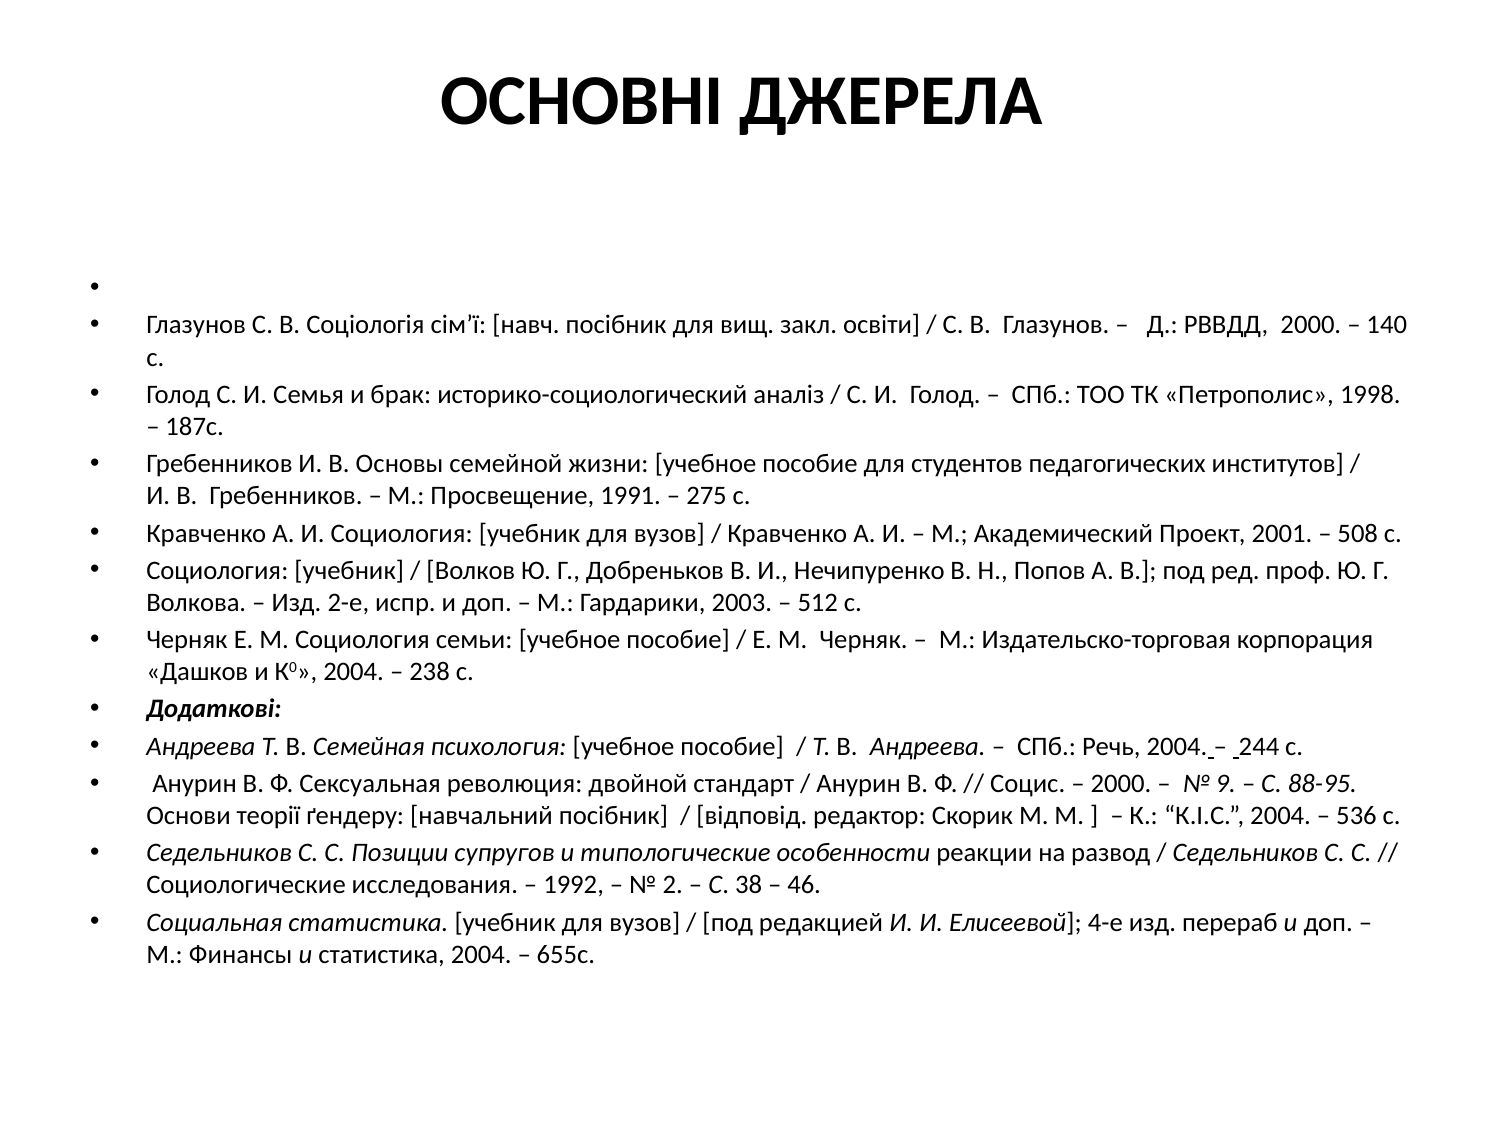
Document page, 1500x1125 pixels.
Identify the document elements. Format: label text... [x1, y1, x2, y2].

list Глазунов С. В. Соціологія сім’ї: [навч. посібник для вищ. закл. освіти] / С. В. Глазунов. – Д.: РВВДД, 2000. – 140 с. Голод С. И. Семья и брак: историко-социологический аналіз / С. И. Голод. – СПб.: ТОО ТК «Петрополис», 1998. – 187с. Гребенников И. В. Основы семейной жизни: [учебное пособие для студентов педагогических институтов] / И. В. Гребенников. – М.: Просвещение, 1991. – 275 с. Кравченко А. И. Социология: [учебник для вузов] / Кравченко А. И. – М.; Академический Проект, 2001. – 508 с. Социология: [учебник] / [Волков Ю. Г., Добреньков В. И., Нечипуренко В. Н., Попов А. В.]; под ред. проф. Ю. Г. Волкова. – Изд. 2-е, испр. и доп. – М.: Гардарики, 2003. – 512 с. Черняк Е. М. Социология семьи: [учебное пособие] / Е. М. Черняк. – М.: Издательско-торговая корпорация «Дашков и К0», 2004. – 238 с. Додаткові: Андреева Т. В. Семейная психология: [учебное пособие] / Т. В. Андреева. – СПб.: Речь, 2004. – 244 с. Анурин В. Ф. Сексуальная революция: двойной стандарт / Анурин В. Ф. // Социс. – 2000. – № 9. – С. 88-95. Основи теорії ґендеру: [навчальний посібник] / [відповід. редактор: Скорик М. М. ] – К.: “К.І.С.”, 2004. – 536 с. Седельников С. С. Позиции супругов и типологические особенности реакции на развод / Седельников С. С. // Социологические исследования. – 1992, – № 2. – С. 38 – 46. Социальная статистика. [учебник для вузов] / [под редакцией И. И. Елисеевой]; 4-е изд. перераб и доп. – М.: Финансы и статистика, 2004. – 655с. [75, 262, 1425, 1005]
title ОСНОВНІ ДЖЕРЕЛА [75, 45, 1425, 233]
